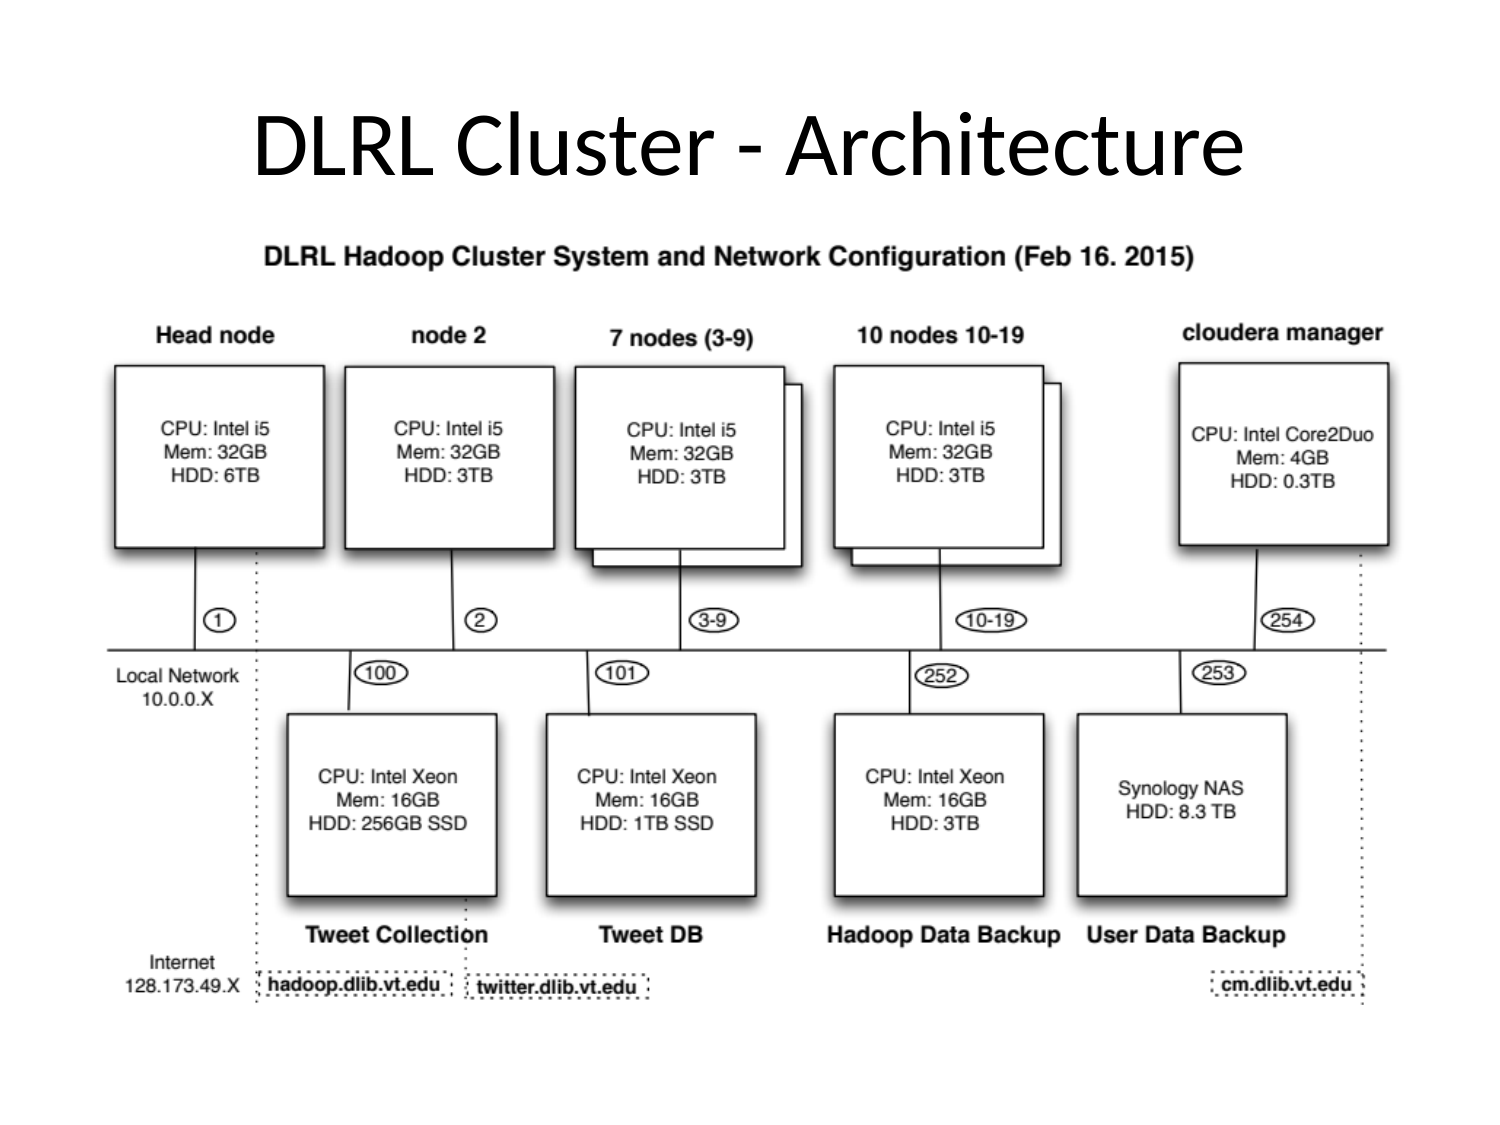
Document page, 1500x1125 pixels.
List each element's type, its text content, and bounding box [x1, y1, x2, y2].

title DLRL Cluster - Architecture [75, 45, 1425, 231]
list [74, 232, 1426, 1006]
